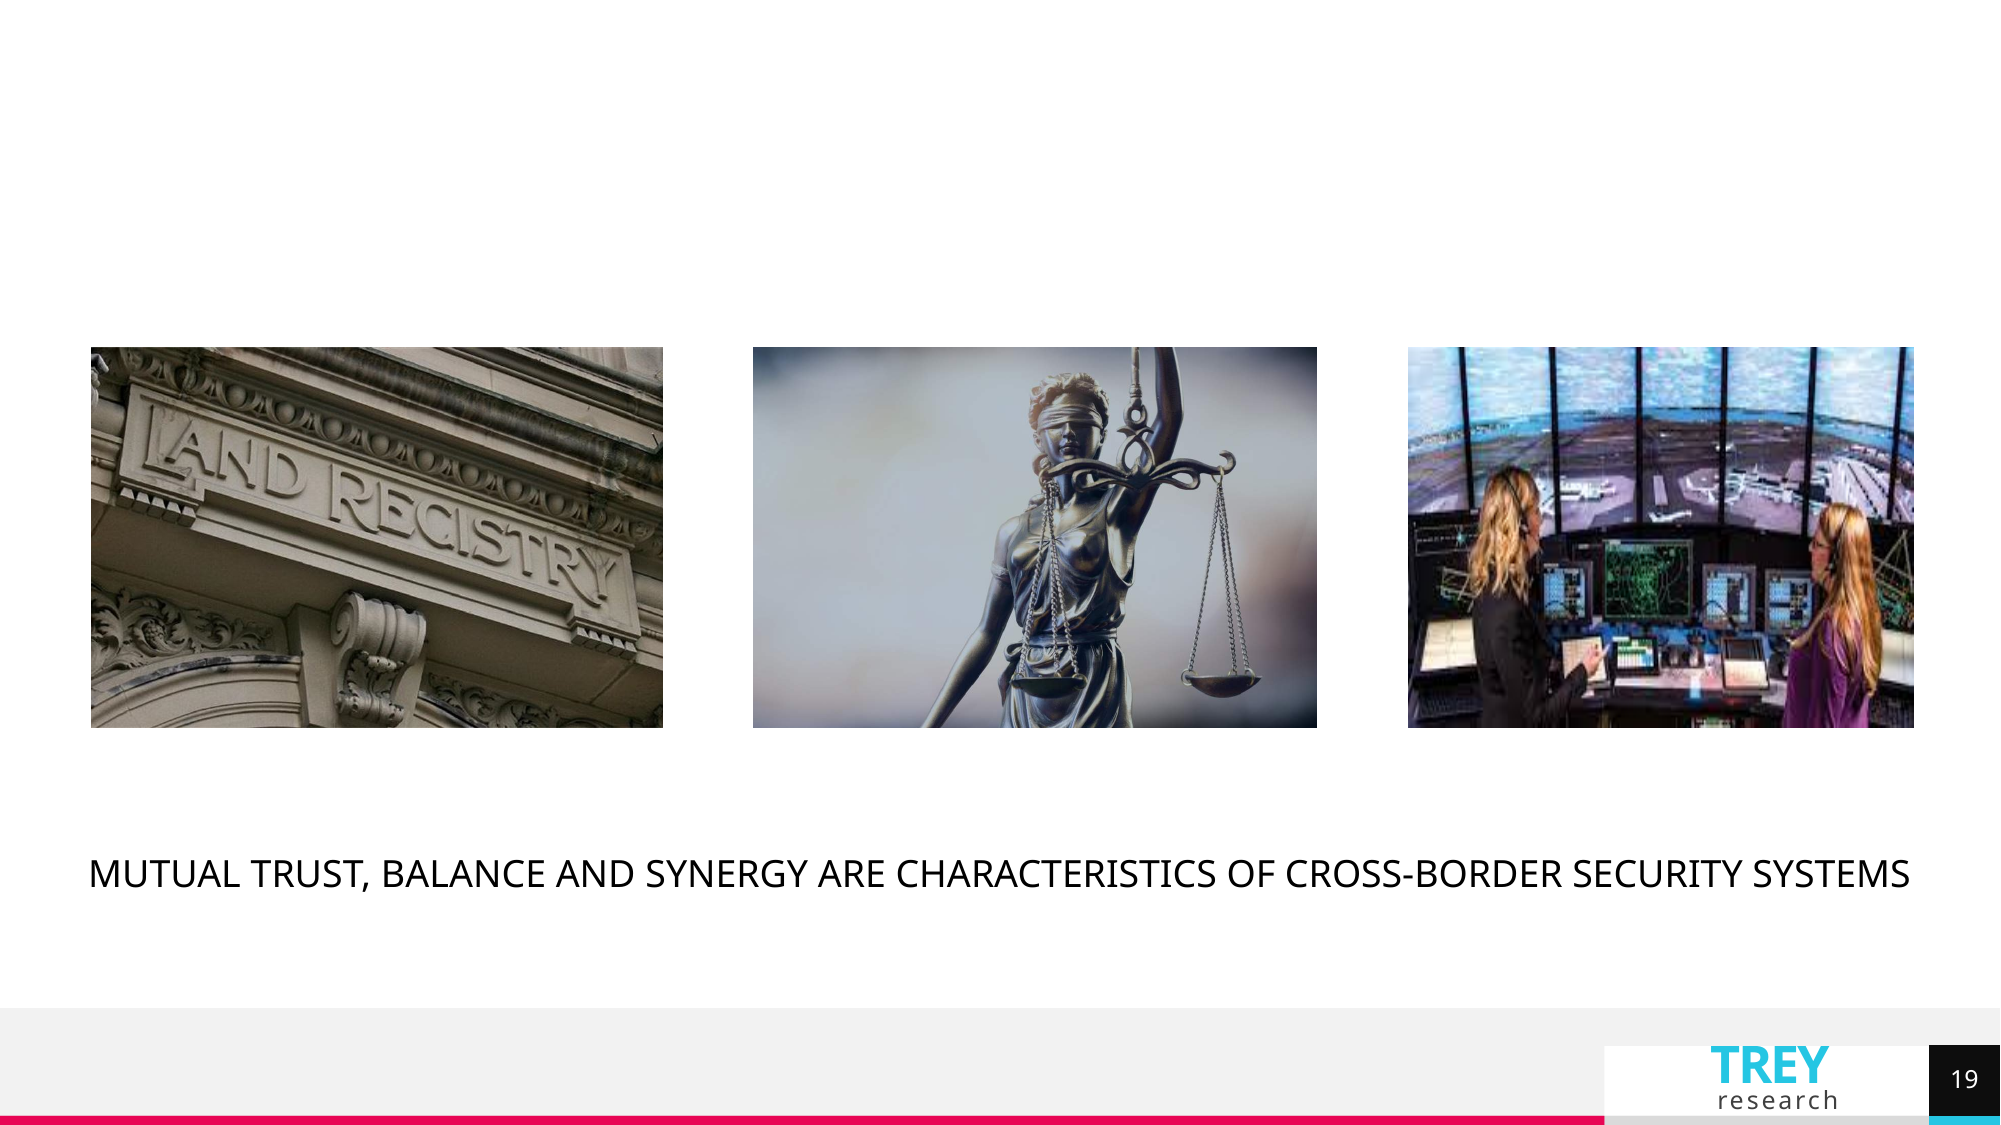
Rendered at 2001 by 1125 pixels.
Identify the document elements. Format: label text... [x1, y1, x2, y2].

picture [753, 347, 1317, 728]
picture [91, 347, 663, 728]
picture [1408, 347, 1914, 728]
title [0, 0, 2000, 1008]
text_box MUTUAL TRUST, BALANCE AND SYNERGY ARE CHARACTERISTICS OF CROSS-BORDER SECURITY SYSTEMS [73, 842, 1927, 903]
slide_number 19 [1929, 1045, 2000, 1116]
